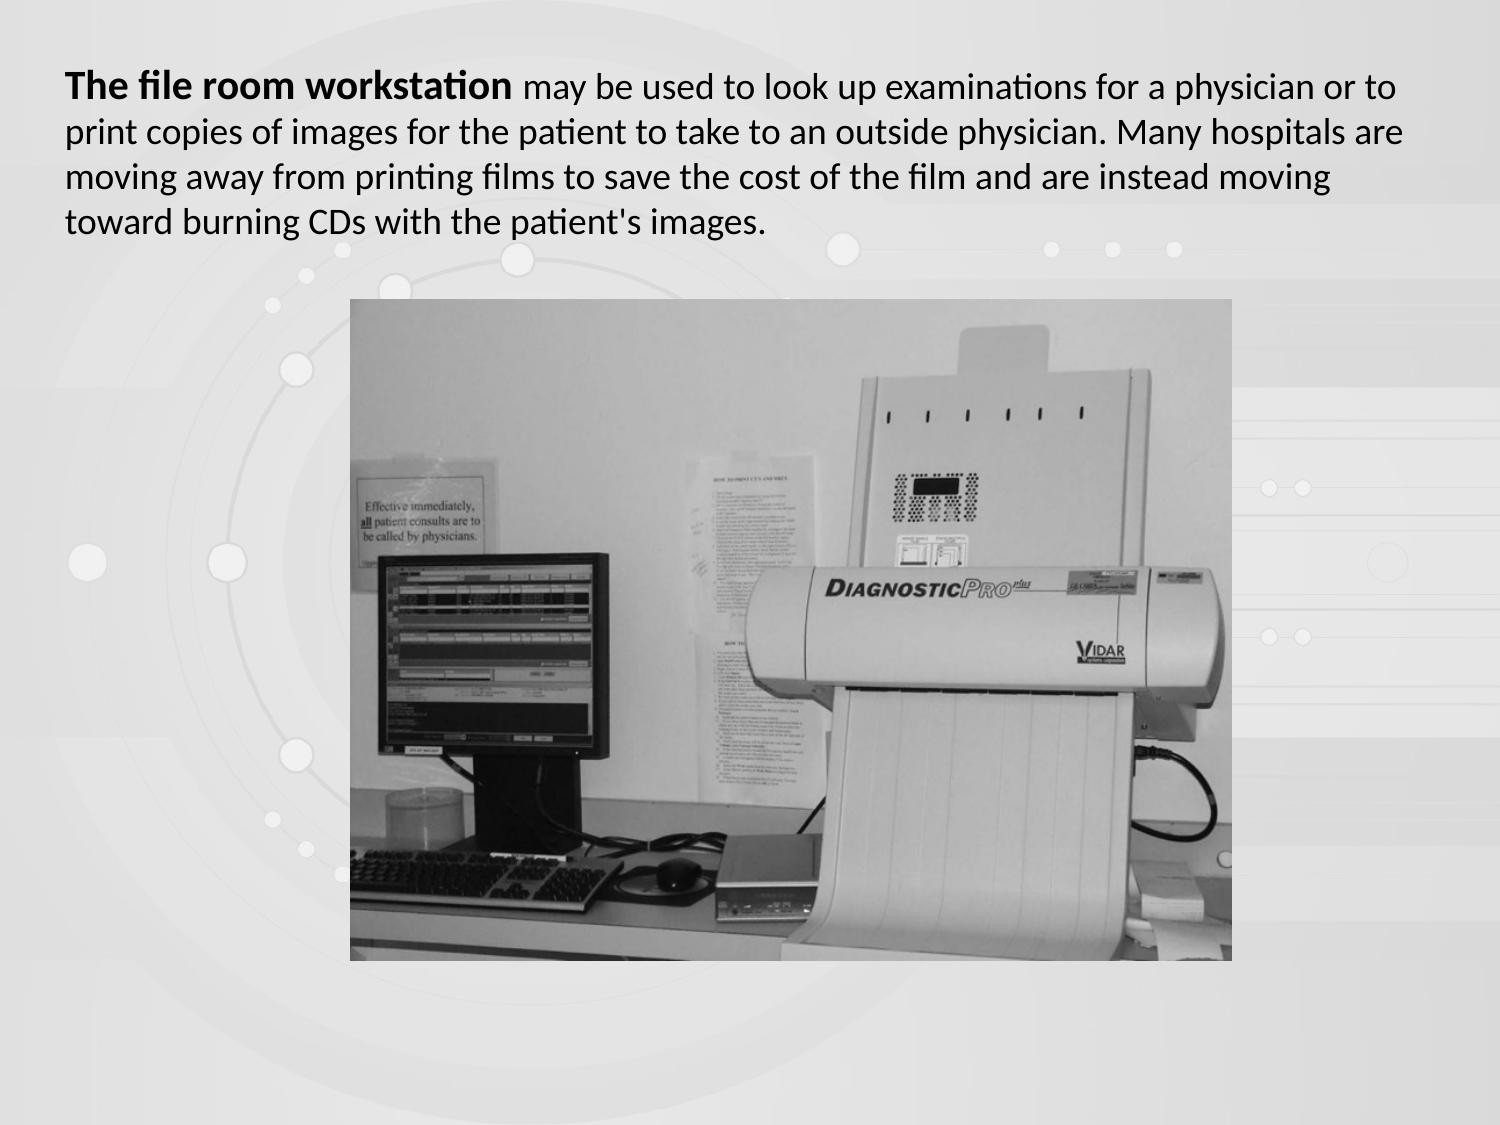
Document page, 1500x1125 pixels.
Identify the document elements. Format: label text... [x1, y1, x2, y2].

text_box The file room workstation may be used to look up examinations for a physician or to print copies of images for the patient to take to an outside physician. Many hospitals are moving away from printing films to save the cost of the film and are instead moving toward burning CDs with the patient's images. [49, 50, 1463, 250]
picture [349, 299, 1232, 962]
